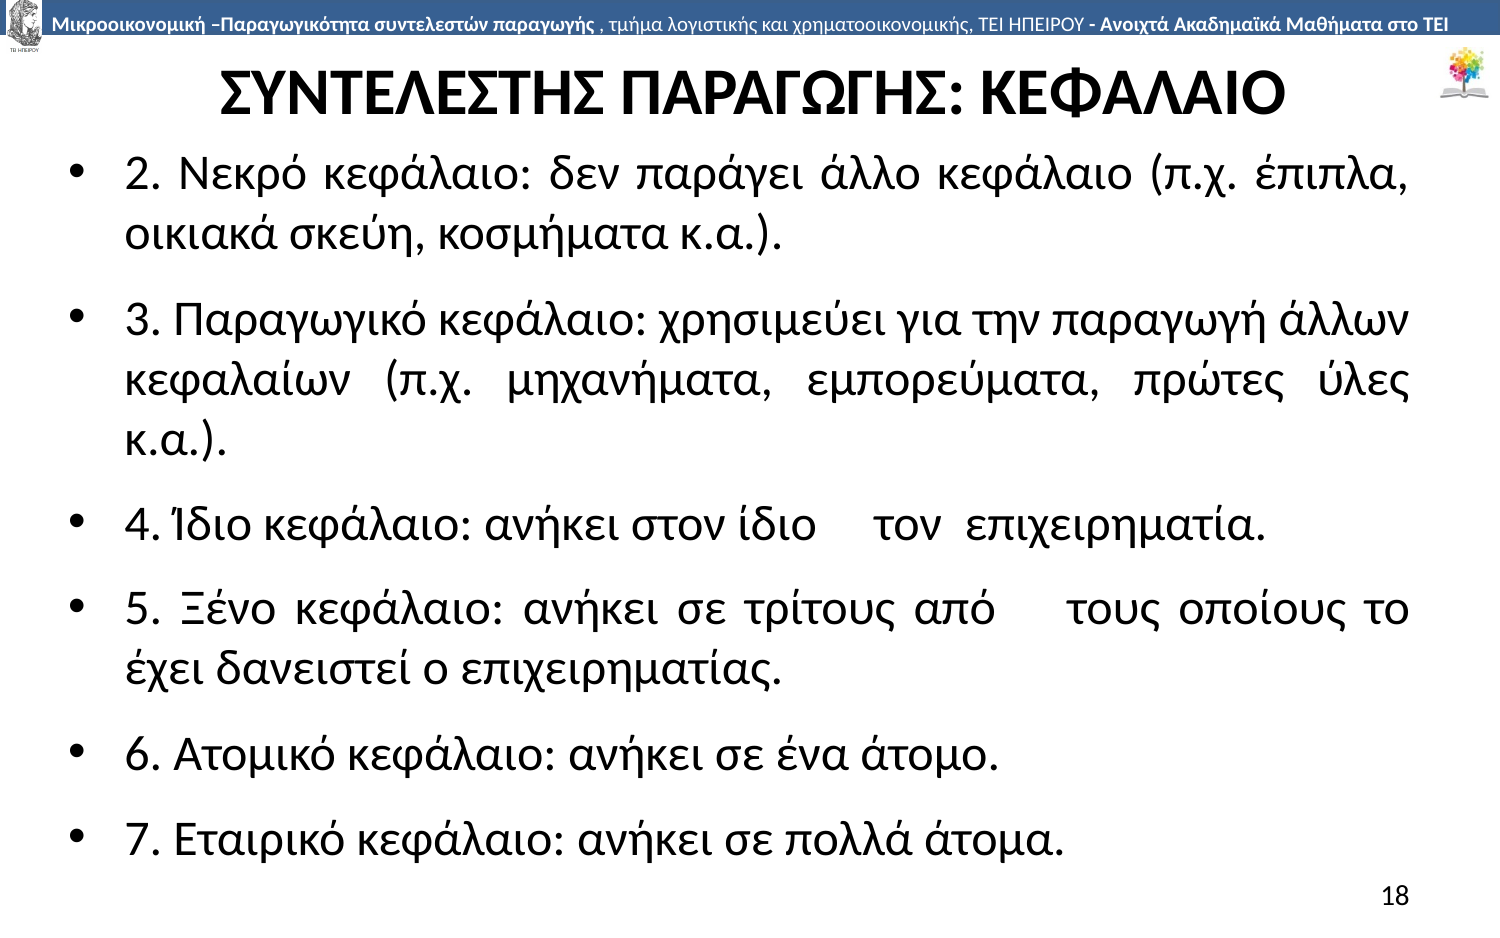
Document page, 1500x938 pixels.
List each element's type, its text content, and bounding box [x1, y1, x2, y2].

picture [1434, 47, 1495, 100]
title ΣΥΝΤΕΛΕΣΤΗΣ ΠΑΡΑΓΩΓΗΣ: ΚΕΦΑΛΑΙΟ [79, 43, 1430, 133]
picture [6, 0, 42, 54]
list 2. Νεκρό κεφάλαιο: δεν παράγει άλλο κεφάλαιο (π.χ. έπιπλα, οικιακά σκεύη, κοσµήµατα κ.α.). 3. Παραγωγικό κεφάλαιο: χρησιµεύει για την παραγωγή άλλων κεφαλαίων (π.χ. µηχανήµατα, εµπορεύµατα, πρώτες ύλες κ.α.). 4. Ίδιο κεφάλαιο: ανήκει στον ίδιο τον επιχειρηµατία. 5. Ξένο κεφάλαιο: ανήκει σε τρίτους από τους οποίους το έχει δανειστεί ο επιχειρηµατίας. 6. Ατοµικό κεφάλαιο: ανήκει σε ένα άτοµο. 7. Εταιρικό κεφάλαιο: ανήκει σε πολλά άτοµα. [53, 132, 1425, 938]
